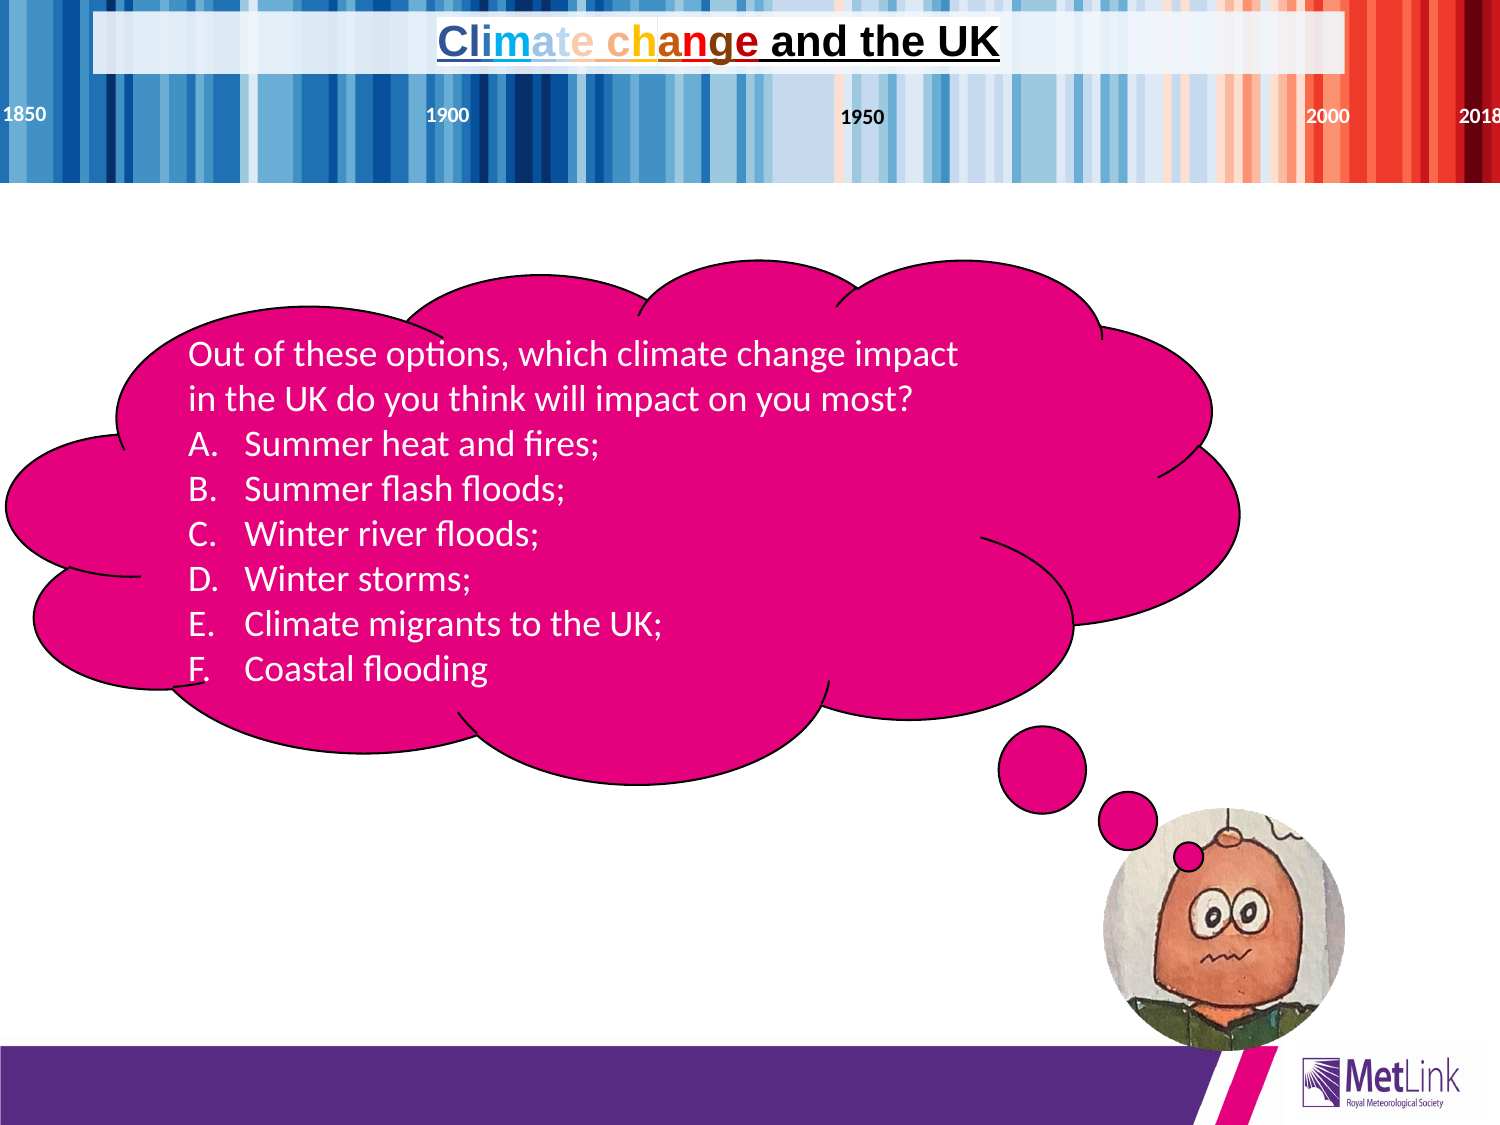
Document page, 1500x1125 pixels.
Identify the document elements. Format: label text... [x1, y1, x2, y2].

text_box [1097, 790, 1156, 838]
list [0, 0, 1500, 183]
text_box Out of these options, which climate change impact in the UK do you think will impact on you most? Summer heat and fires; Summer flash floods; Winter river floods; Winter storms; Climate migrants to the UK; Coastal flooding [4, 259, 1241, 786]
text_box Out of these options, which climate change impact in the UK do you think will impact on you most? Summer heat and fires; Summer flash floods; Winter river floods; Winter storms; Climate migrants to the UK; Coastal flooding [997, 725, 1088, 815]
picture [0, 808, 1488, 1125]
